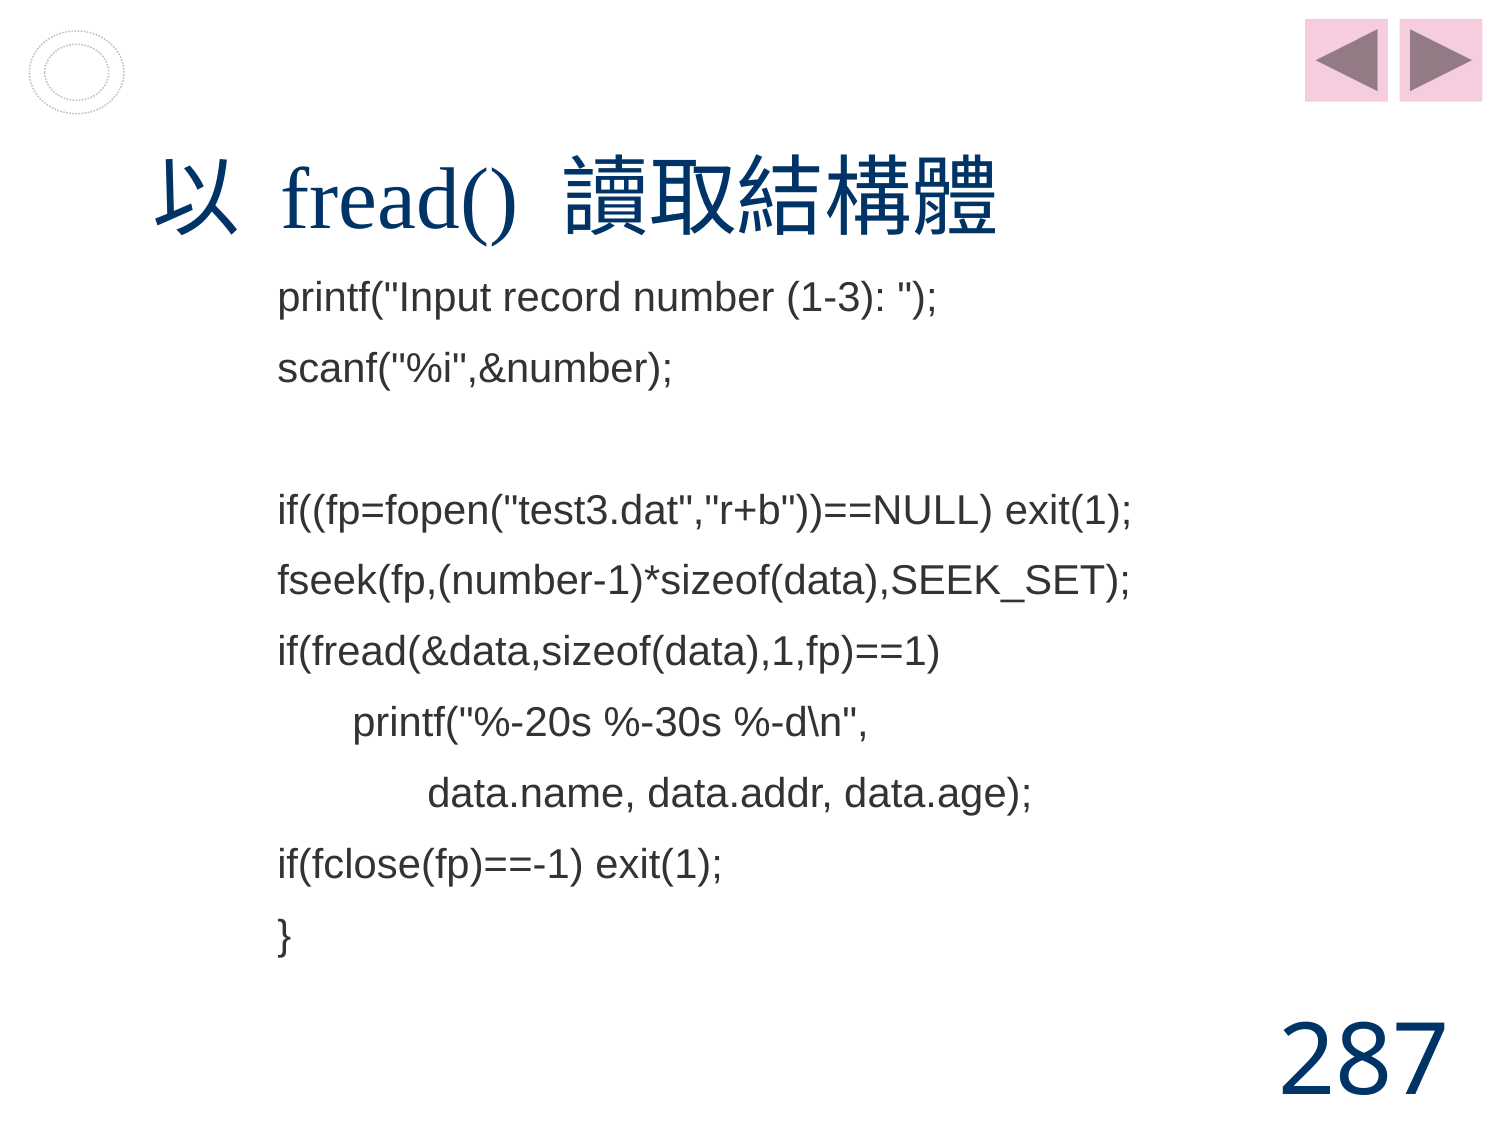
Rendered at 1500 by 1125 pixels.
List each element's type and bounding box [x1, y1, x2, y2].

slide_number [1245, 1024, 1483, 1101]
title [137, 99, 1388, 288]
text_box [187, 262, 1350, 966]
